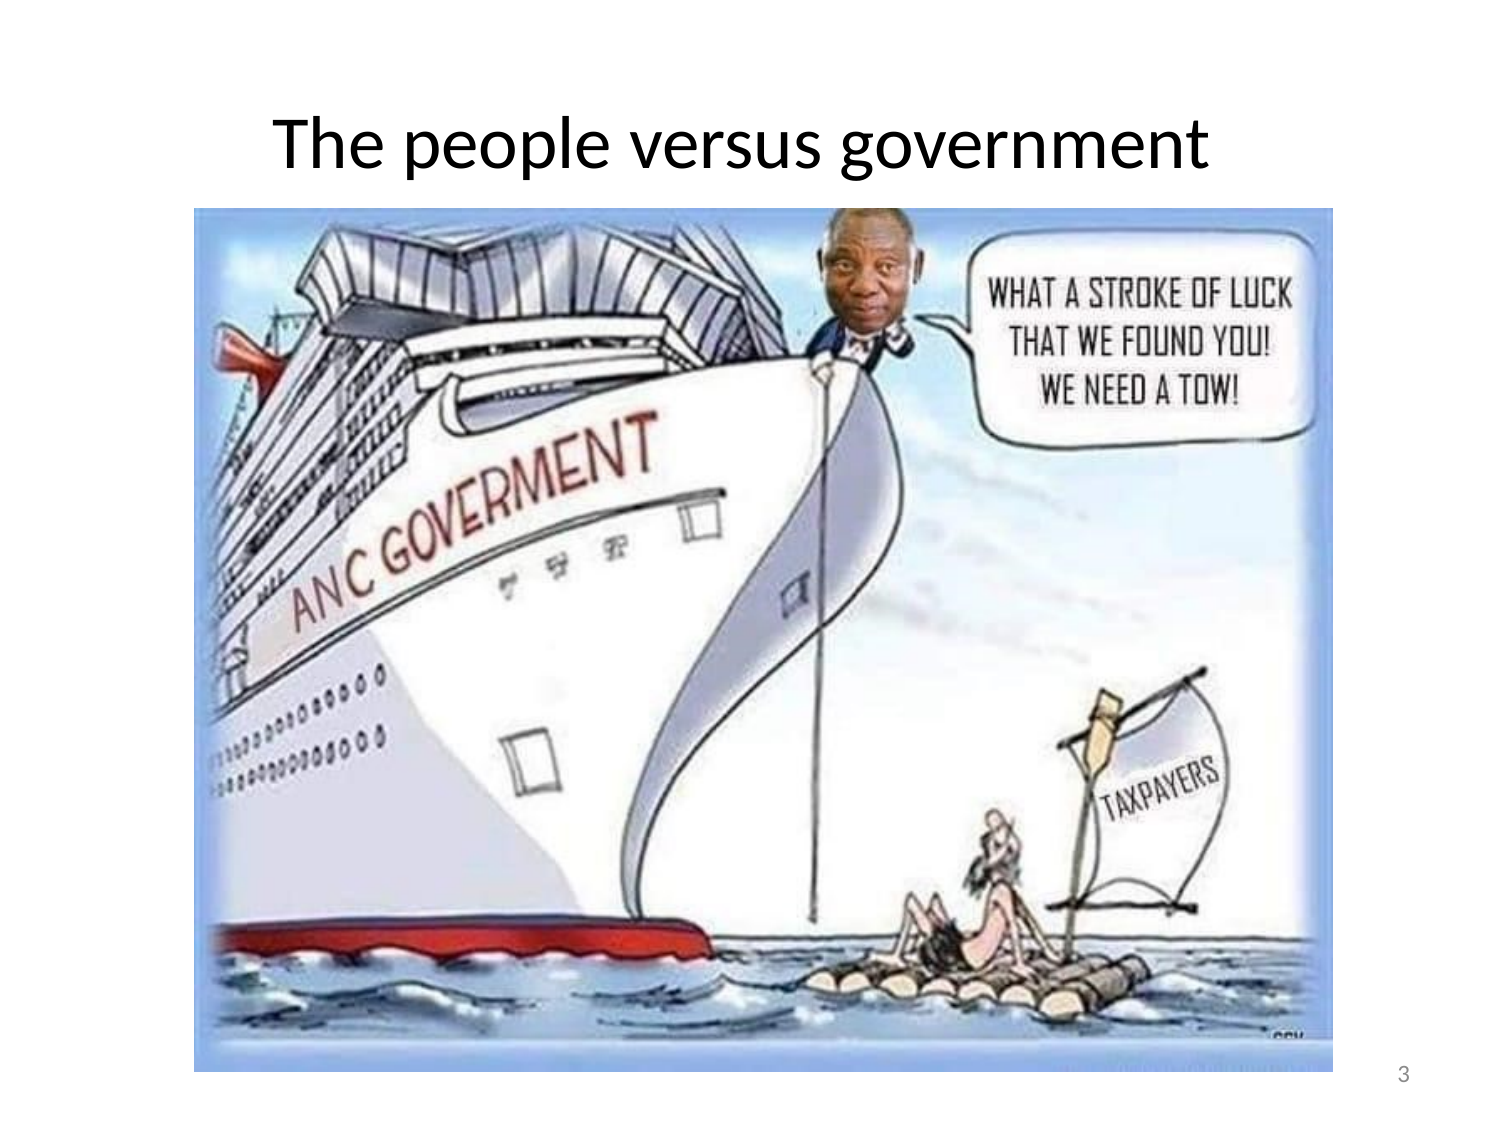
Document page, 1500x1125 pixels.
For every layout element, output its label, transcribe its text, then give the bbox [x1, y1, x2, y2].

slide_number 3 [1074, 1042, 1425, 1103]
title The people versus government [75, 45, 1425, 233]
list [194, 207, 1334, 1072]
